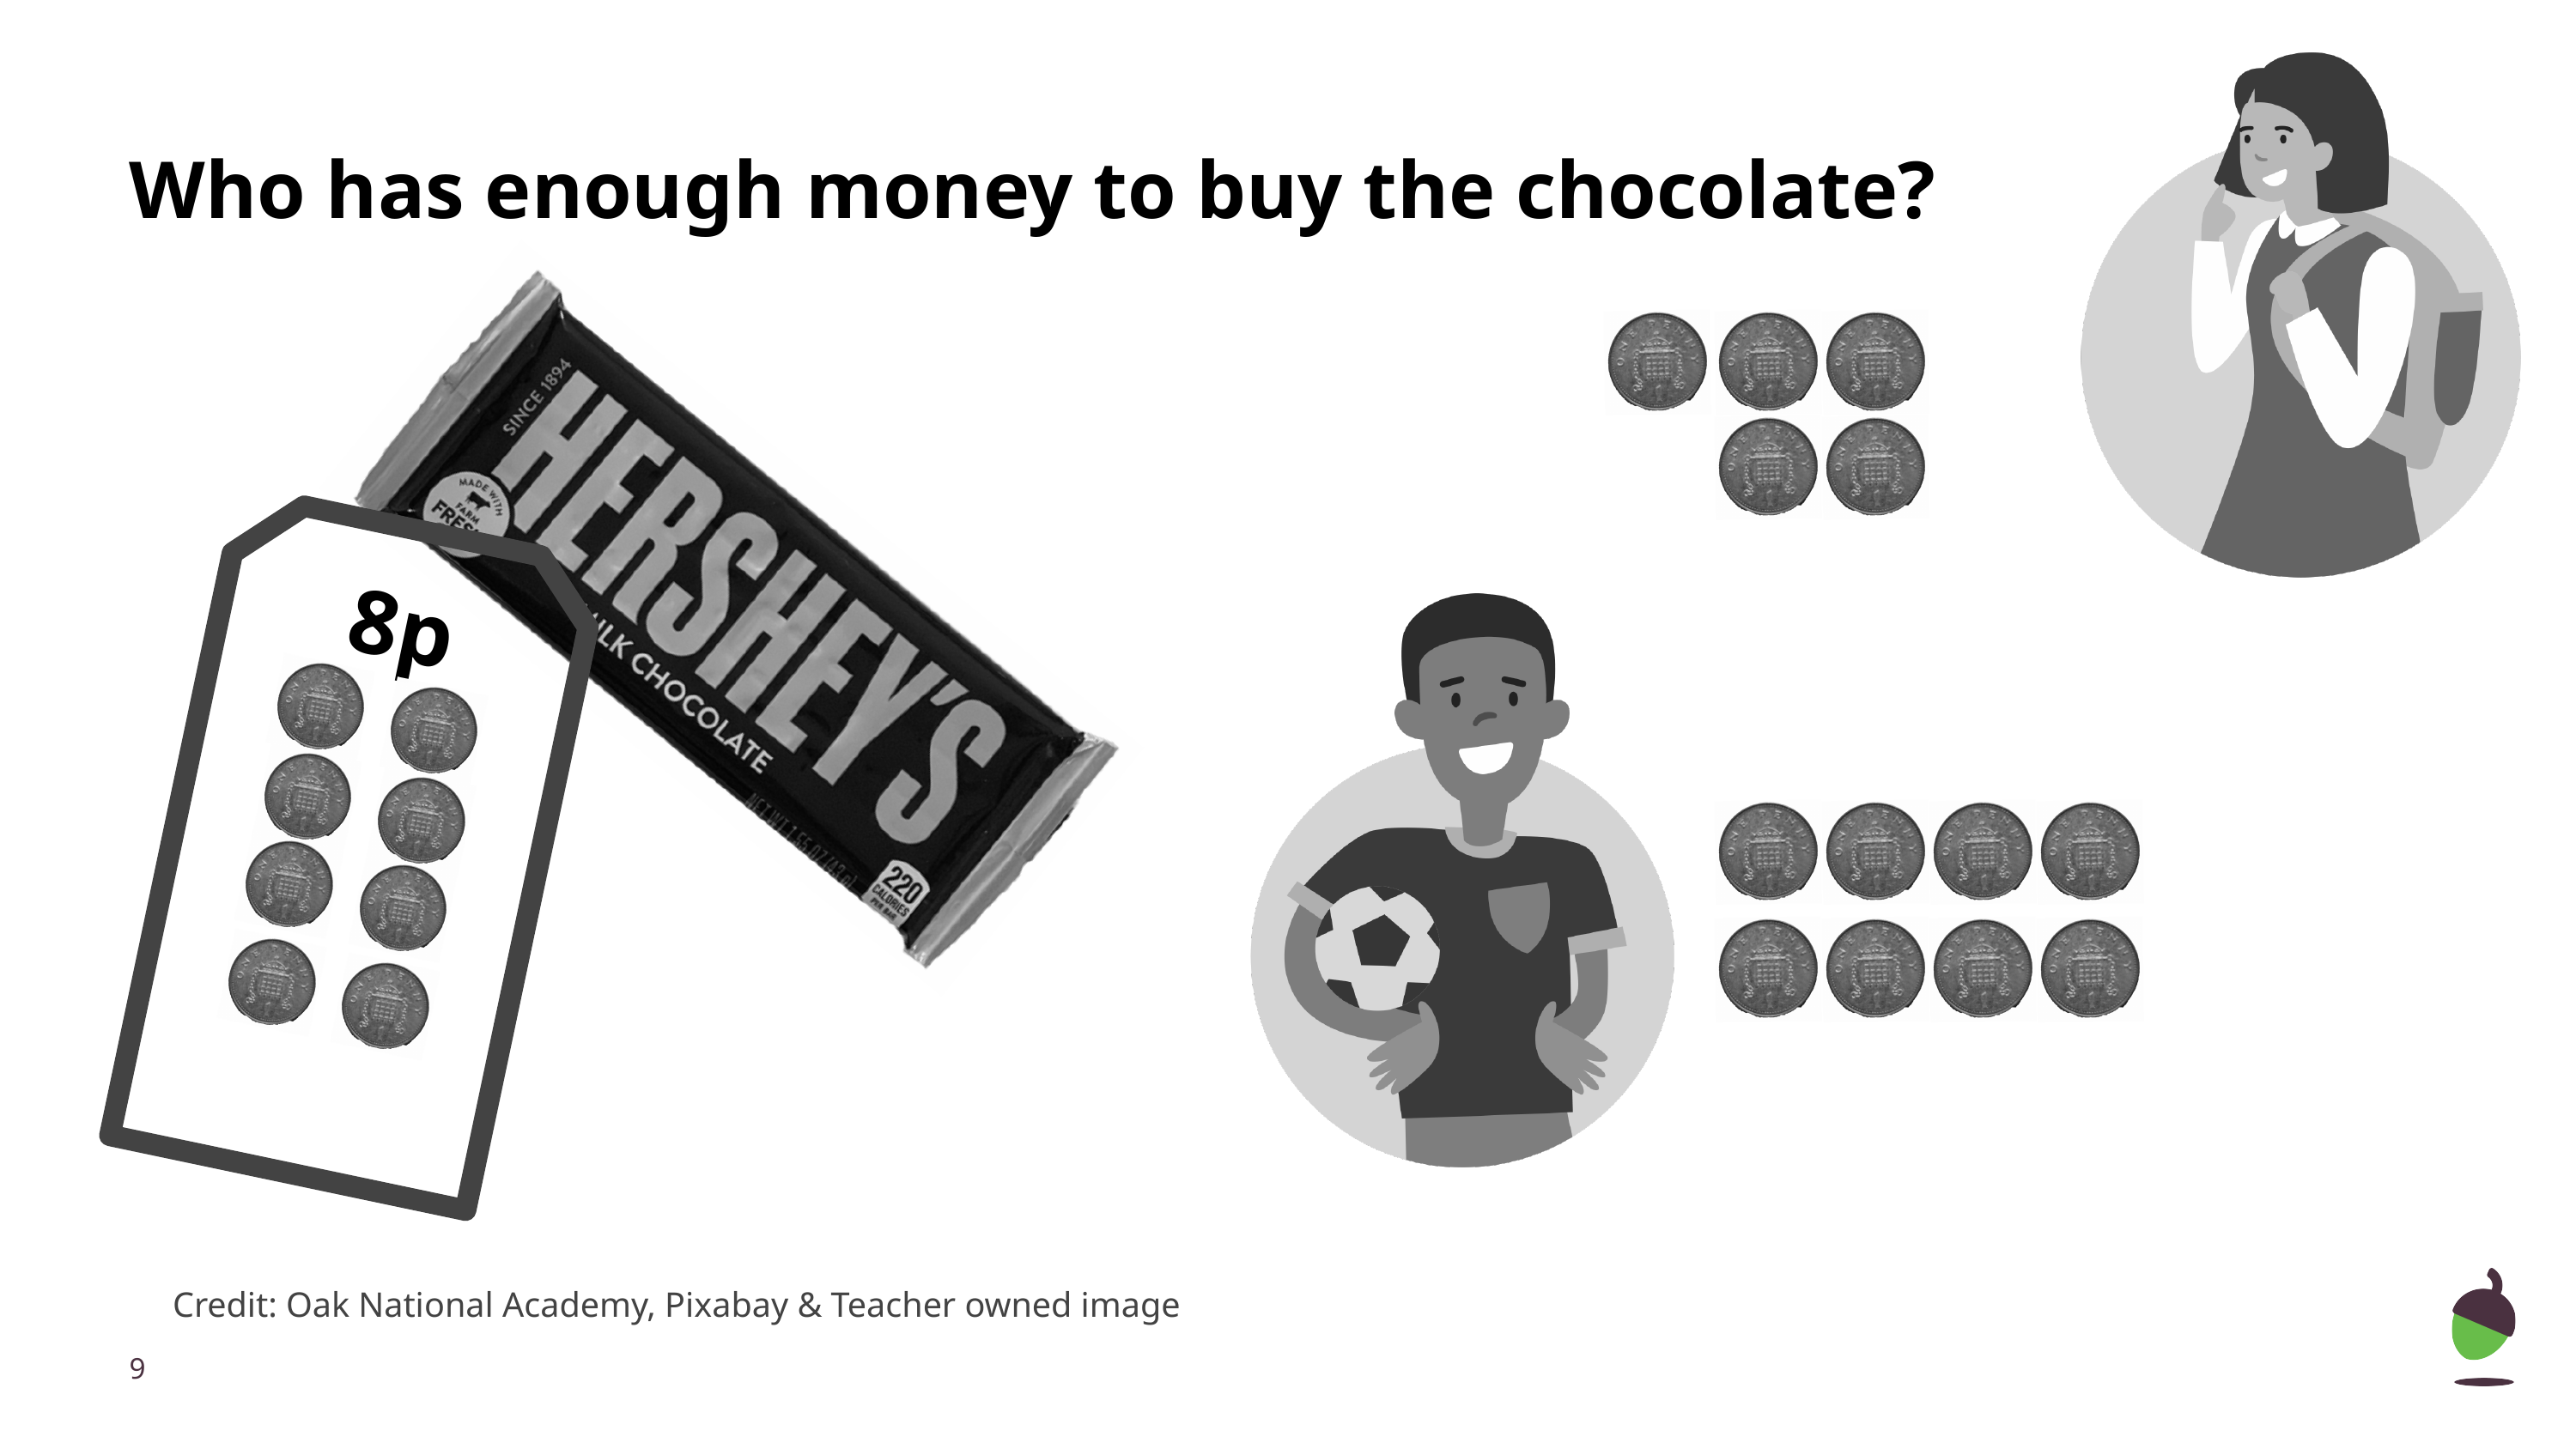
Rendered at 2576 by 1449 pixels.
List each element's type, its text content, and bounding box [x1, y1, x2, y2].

picture [1603, 310, 1711, 415]
slide_number ‹#› [129, 1349, 332, 1401]
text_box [173, 524, 538, 1180]
text_box Credit: Oak National Academy, Pixabay & Teacher owned image [172, 1233, 1447, 1324]
picture [2451, 1268, 2516, 1386]
picture [1715, 310, 1929, 520]
picture [319, 239, 1144, 996]
picture [1220, 566, 2144, 1211]
picture [2039, 3, 2557, 616]
title Who has enough money to buy the chocolate? [129, 124, 2035, 231]
